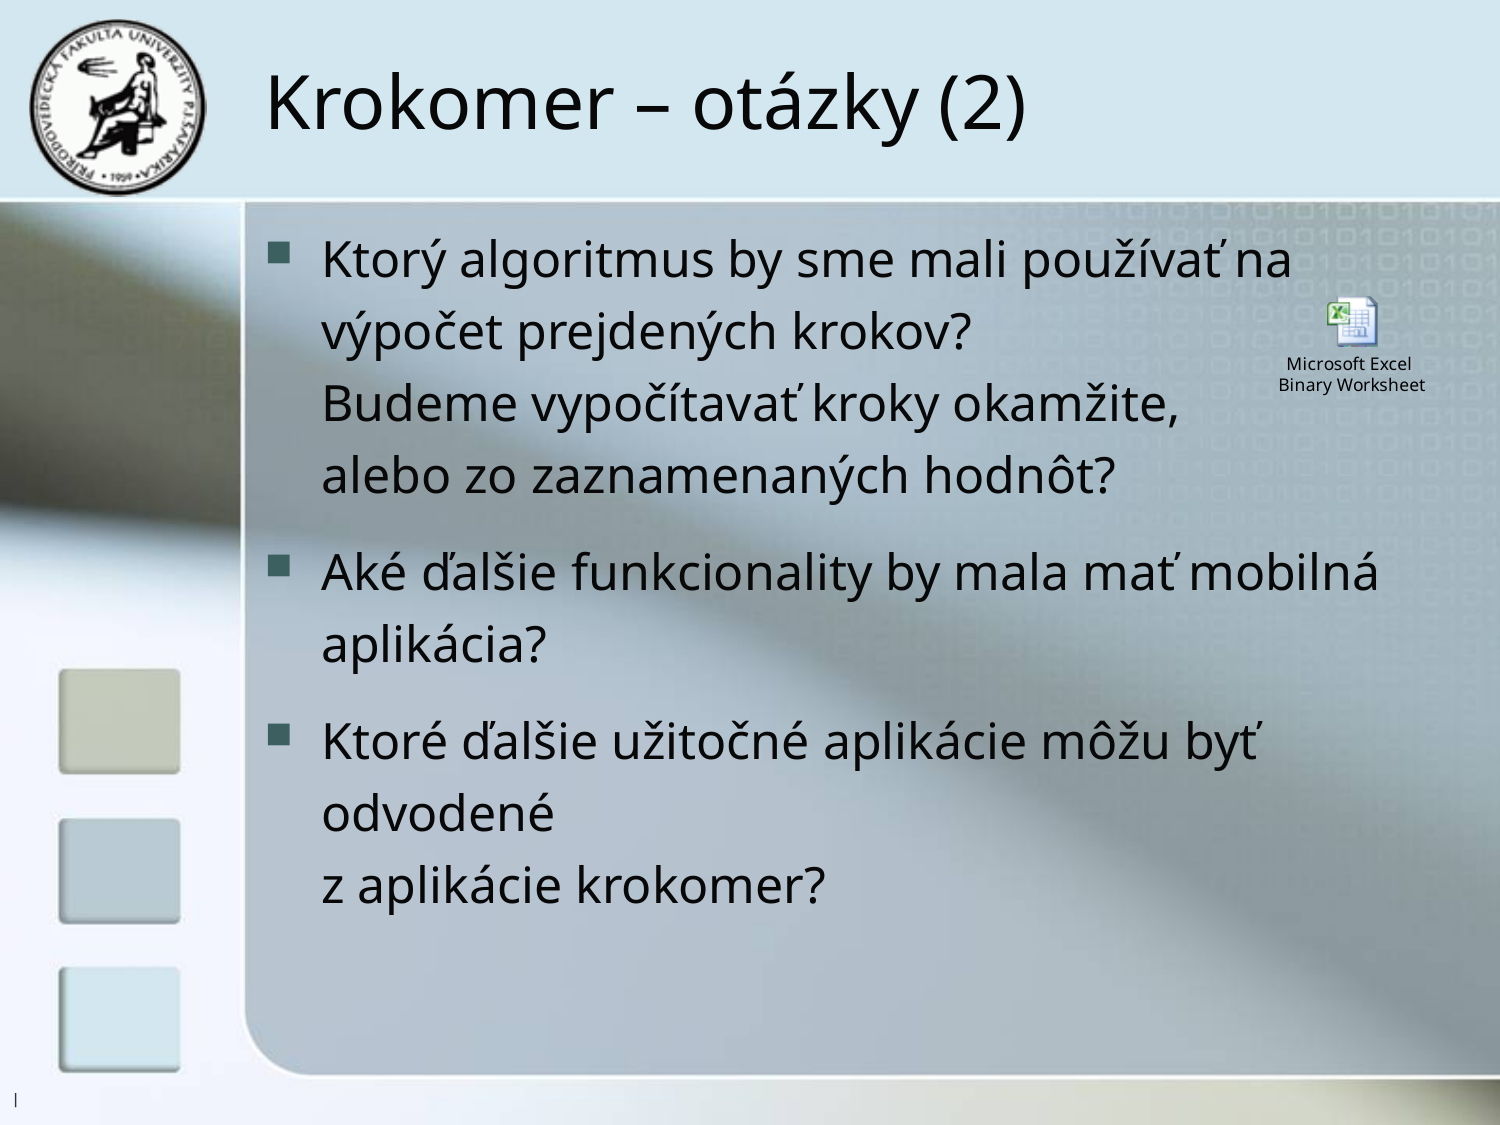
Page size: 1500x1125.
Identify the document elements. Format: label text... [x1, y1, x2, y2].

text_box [1276, 296, 1428, 416]
list Ktorý algoritmus by sme mali používať na výpočet prejdených krokov? Budeme vypočítavať kroky okamžite, alebo zo zaznamenaných hodnôt? Aké ďalšie funkcionality by mala mať mobilná aplikácia? Ktoré ďalšie užitočné aplikácie môžu byť odvodené z aplikácie krokomer? [249, 207, 1500, 1076]
title Krokomer – otázky (2) [249, 12, 1500, 188]
picture [0, 0, 1500, 1125]
